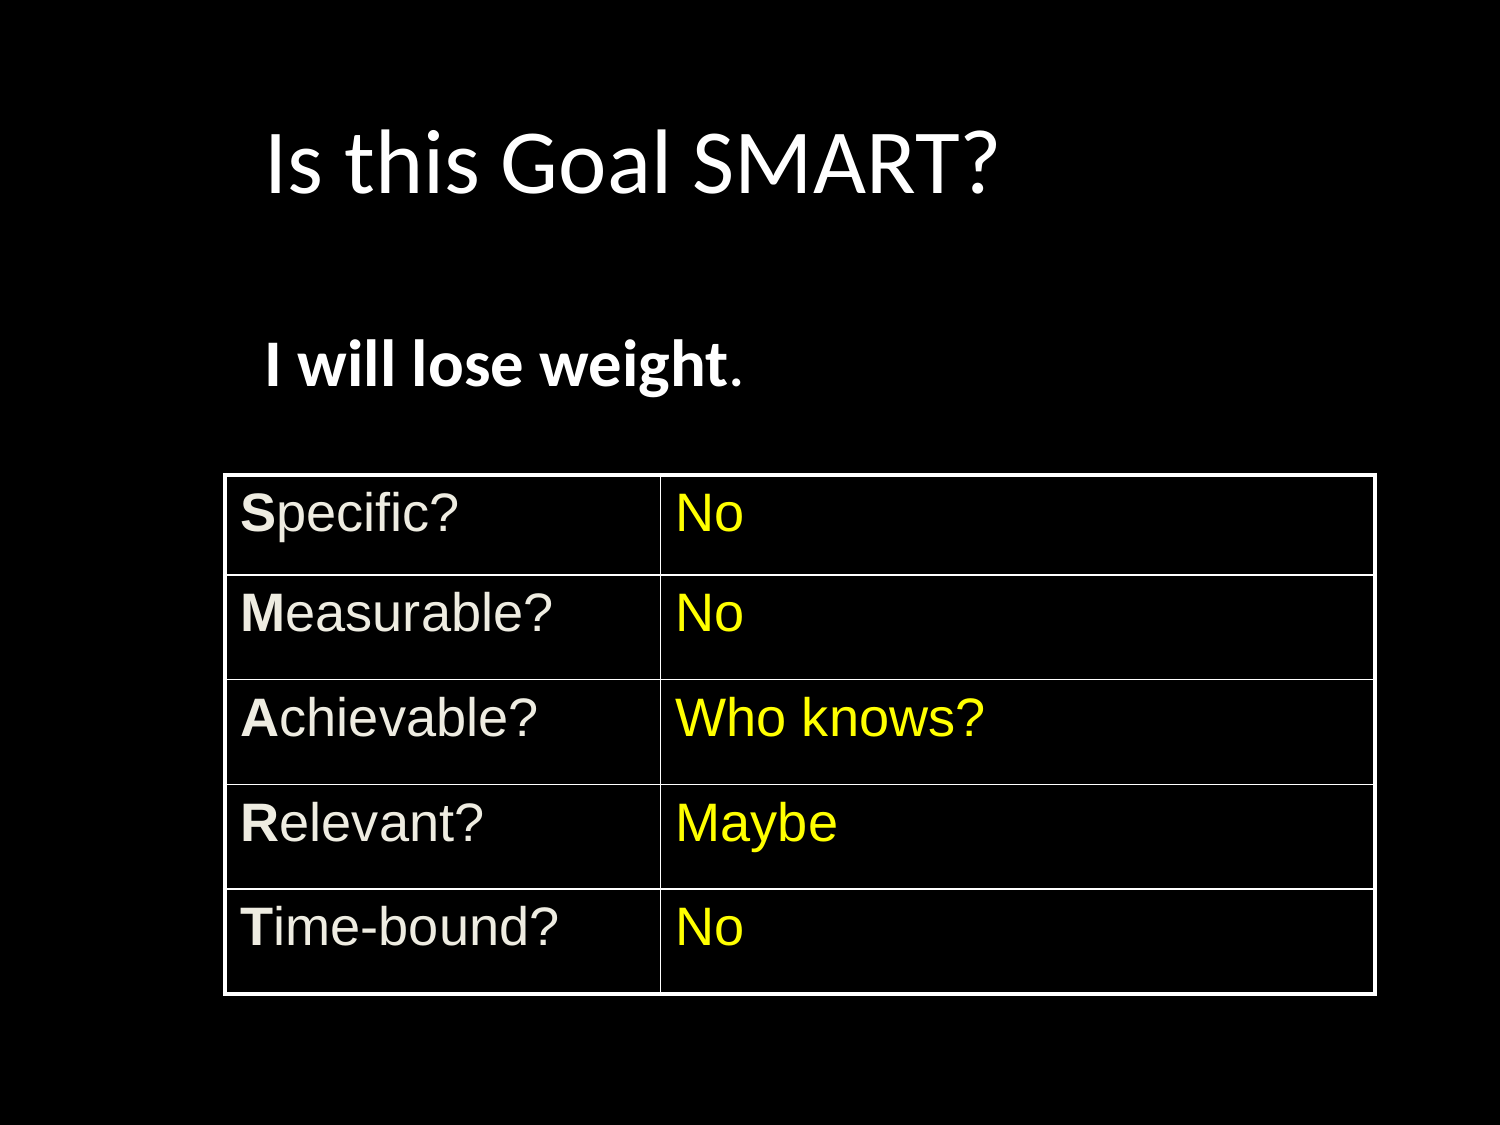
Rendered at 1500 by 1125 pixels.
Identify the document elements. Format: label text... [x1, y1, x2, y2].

table_header Specific? [227, 477, 660, 574]
table_cell Maybe [661, 785, 1373, 888]
table_cell Measurable? [227, 576, 660, 679]
title Is this Goal SMART? [249, 31, 1400, 282]
table_cell No [661, 890, 1373, 992]
table_cell Relevant? [227, 785, 660, 888]
table_header No [661, 477, 1373, 574]
list I will lose weight. [249, 312, 1388, 425]
table_cell Achievable? [227, 680, 660, 784]
table_cell Who knows? [661, 680, 1373, 784]
table_cell Time-bound? [227, 890, 660, 992]
table_cell No [661, 576, 1373, 679]
